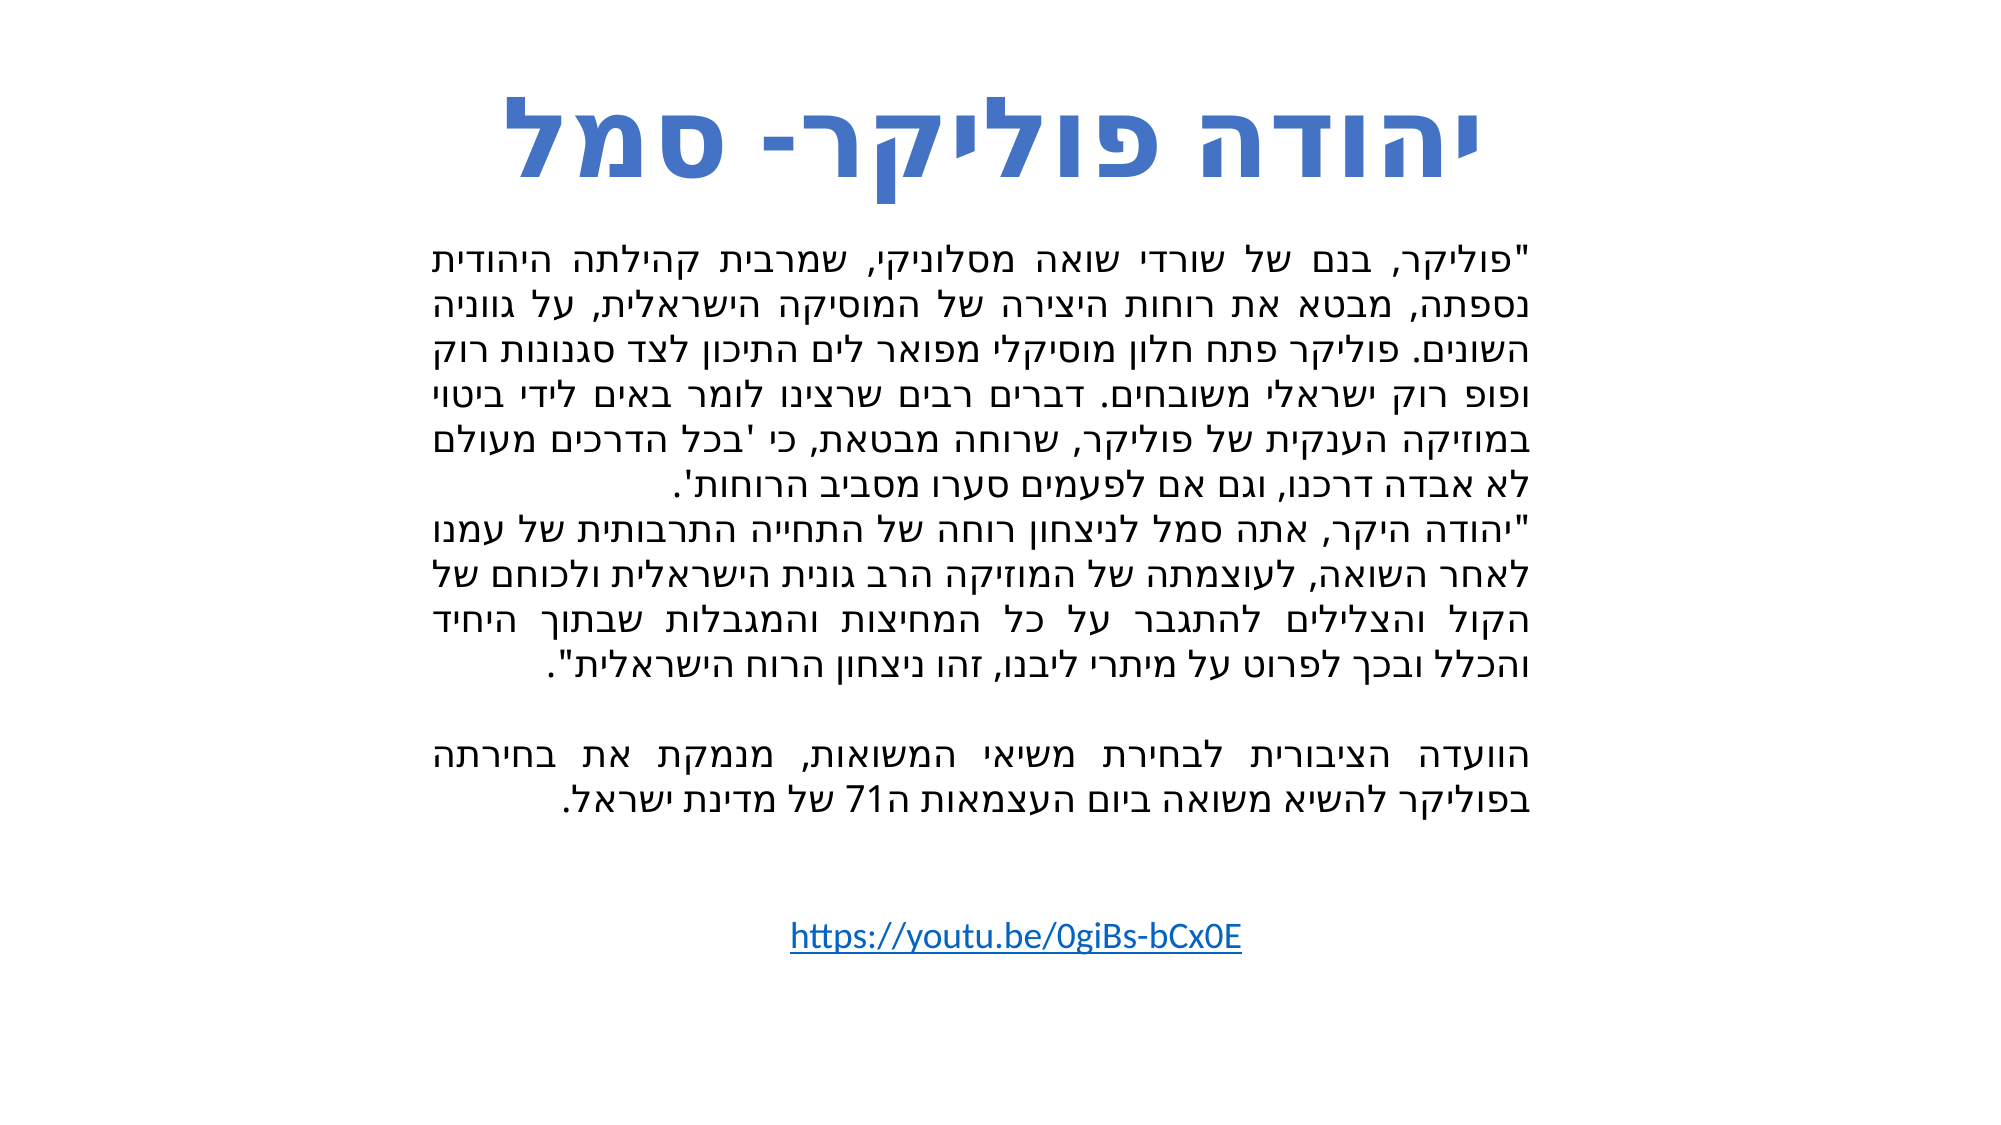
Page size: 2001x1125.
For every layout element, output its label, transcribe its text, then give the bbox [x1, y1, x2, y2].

text_box "פוליקר, בנם של שורדי שואה מסלוניקי, שמרבית קהילתה היהודית נספתה, מבטא את רוחות היצירה של המוסיקה הישראלית, על גווניה השונים. פוליקר פתח חלון מוסיקלי מפואר לים התיכון לצד סגנונות רוק ופופ רוק ישראלי משובחים. דברים רבים שרצינו לומר באים לידי ביטוי במוזיקה הענקית של פוליקר, שרוחה מבטאת, כי 'בכל הדרכים מעולם לא אבדה דרכנו, וגם אם לפעמים סערו מסביב הרוחות'. "יהודה היקר, אתה סמל לניצחון רוחה של התחייה התרבותית של עמנו לאחר השואה, לעוצמתה של המוזיקה הרב גונית הישראלית ולכוחם של הקול והצלילים להתגבר על כל המחיצות והמגבלות שבתוך היחיד והכלל ובכך לפרוט על מיתרי ליבנו, זהו ניצחון הרוח הישראלית". הוועדה הציבורית לבחירת משיאי המשואות, מנמקת את בחירתה בפוליקר להשיא משואה ביום העצמאות ה71 של מדינת ישראל. [416, 228, 1547, 828]
text_box https://youtu.be/0giBs-bCx0E [775, 904, 1258, 1009]
text_box יהודה פוליקר- סמל [487, 57, 1500, 208]
